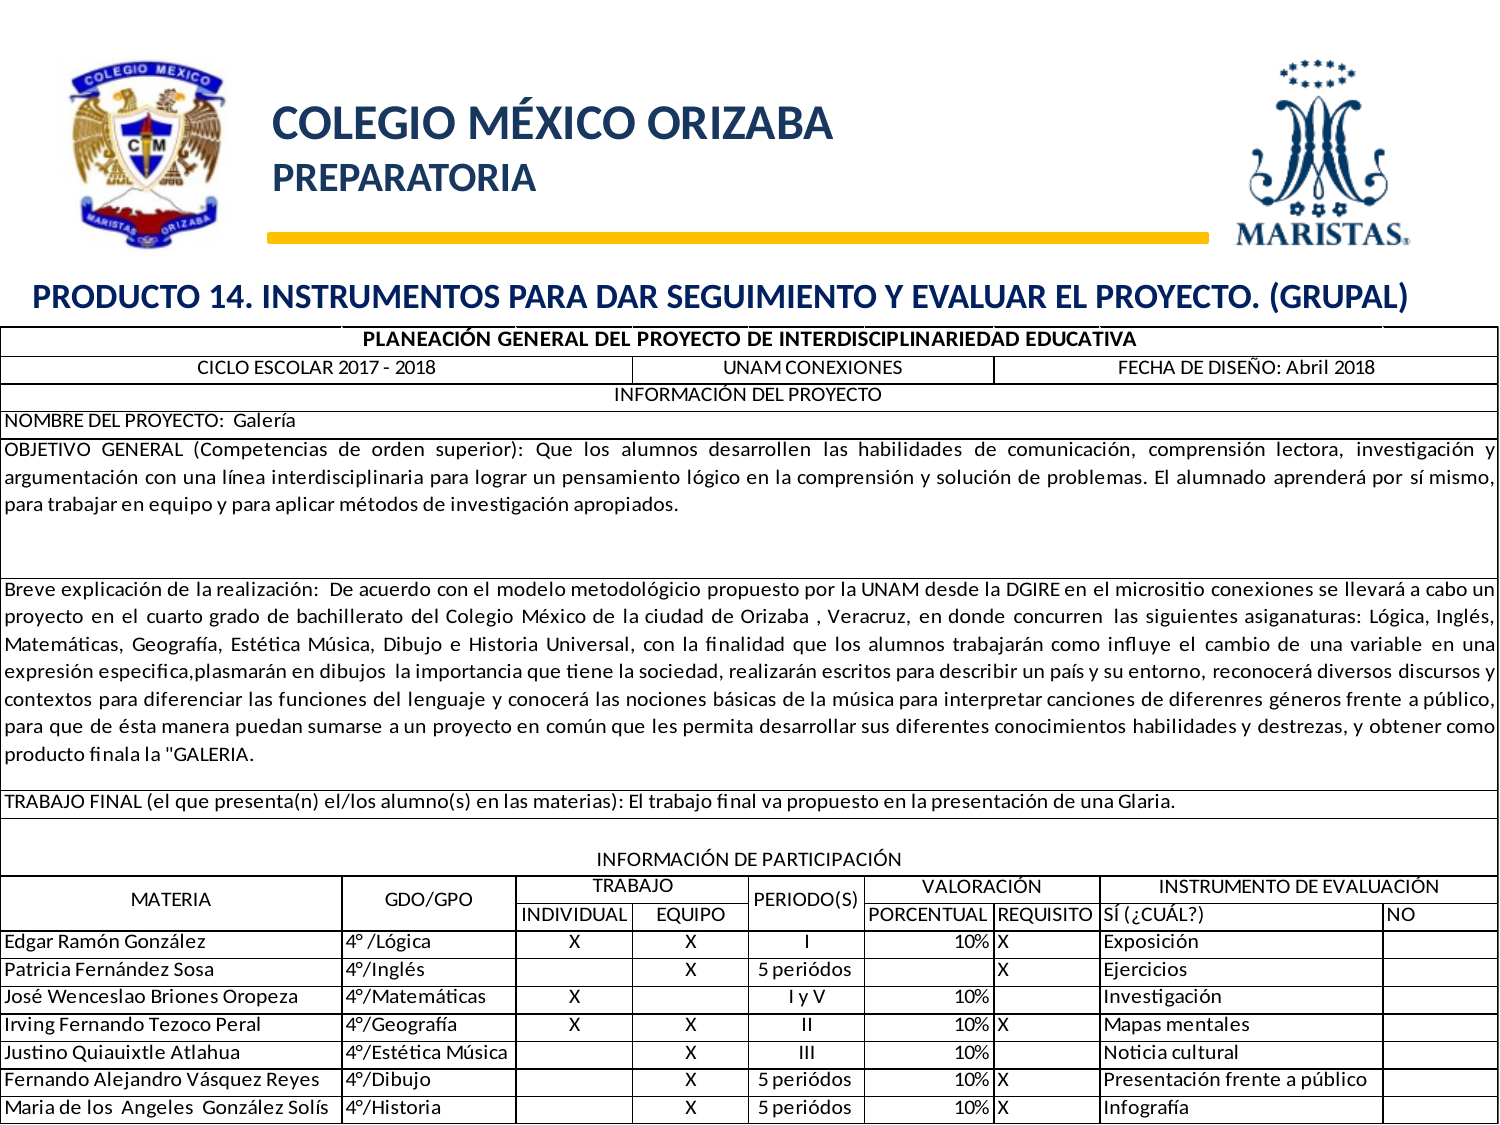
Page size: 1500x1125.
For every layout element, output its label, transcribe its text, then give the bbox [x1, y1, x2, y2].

picture [0, 326, 1500, 1125]
text_box [267, 232, 1209, 244]
picture [58, 58, 235, 258]
text_box PRODUCTO 14. INSTRUMENTOS PARA DAR SEGUIMIENTO Y EVALUAR EL PROYECTO. (GRUPAL) [17, 265, 1483, 323]
text_box COLEGIO MÉXICO ORIZABA PREPARATORIA [257, 82, 1225, 207]
picture [1230, 23, 1419, 270]
